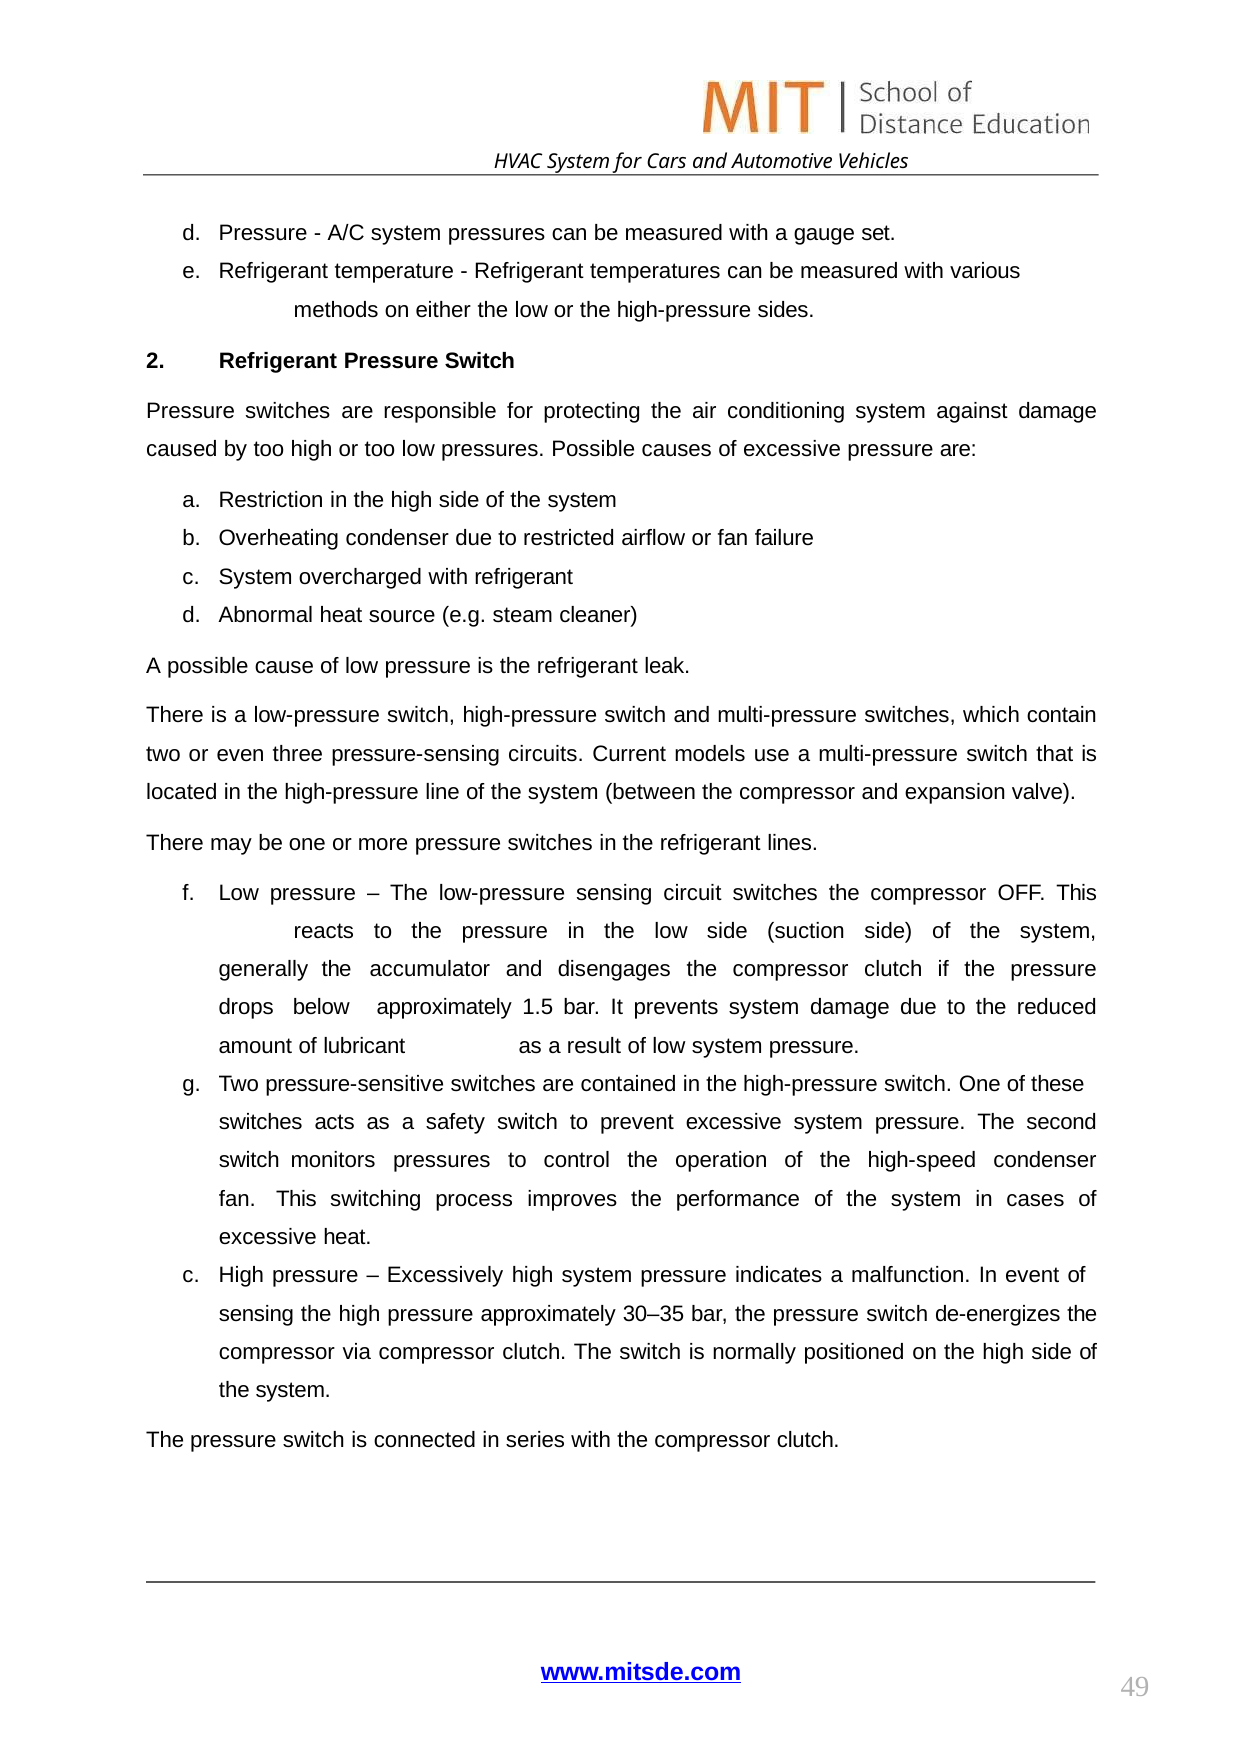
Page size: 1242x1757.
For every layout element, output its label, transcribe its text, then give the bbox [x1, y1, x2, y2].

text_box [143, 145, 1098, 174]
text_box www.mitsde.com [538, 1655, 749, 1686]
text_box HVAC System for Cars and Automotive Vehicles Pressure - A/C system pressures can be measured with a gauge set. Refrigerant temperature - Refrigerant temperatures can be measured with various methods on either the low or the high-pressure sides. Refrigerant Pressure Switch Pressure switches are responsible for protecting the air conditioning system against damage caused by too high or too low pressures. Possible causes of excessive pressure are: Restriction in the high side of the system Overheating condenser due to restricted airflow or fan failure System overcharged with refrigerant Abnormal heat source (e.g. steam cleaner) A possible cause of low pressure is the refrigerant leak. There is a low-pressure switch, high-pressure switch and multi-pressure switches, which contain two or even three pressure-sensing circuits. Current models use a multi-pressure switch that is located in the high-pressure line of the system (between the compressor and expansion valve). There may be one or more pressure switches in the refrigerant lines. Low pressure – The low-pressure sensing circuit switches the compressor OFF. This reacts to the pressure in the low side (suction side) of the system, generally the accumulator and disengages the compressor clutch if the pressure drops below approximately 1.5 bar. It prevents system damage due to the reduced amount of lubricant as a result of low system pressure. Two pressure-sensitive switches are contained in the high-pressure switch. One of these switches acts as a safety switch to prevent excessive system pressure. The second switch monitors pressures to control the operation of the high-speed condenser fan. This switching process improves the performance of the system in cases of excessive heat. High pressure – Excessively high system pressure indicates a malfunction. In event of sensing the high pressure approximately 30–35 bar, the pressure switch de-energizes the compressor via compressor clutch. The switch is normally positioned on the high side of the system. The pressure switch is connected in series with the compressor clutch. [143, 176, 1098, 1452]
slide_number 49 [871, 1665, 1150, 1757]
picture [703, 80, 1089, 134]
